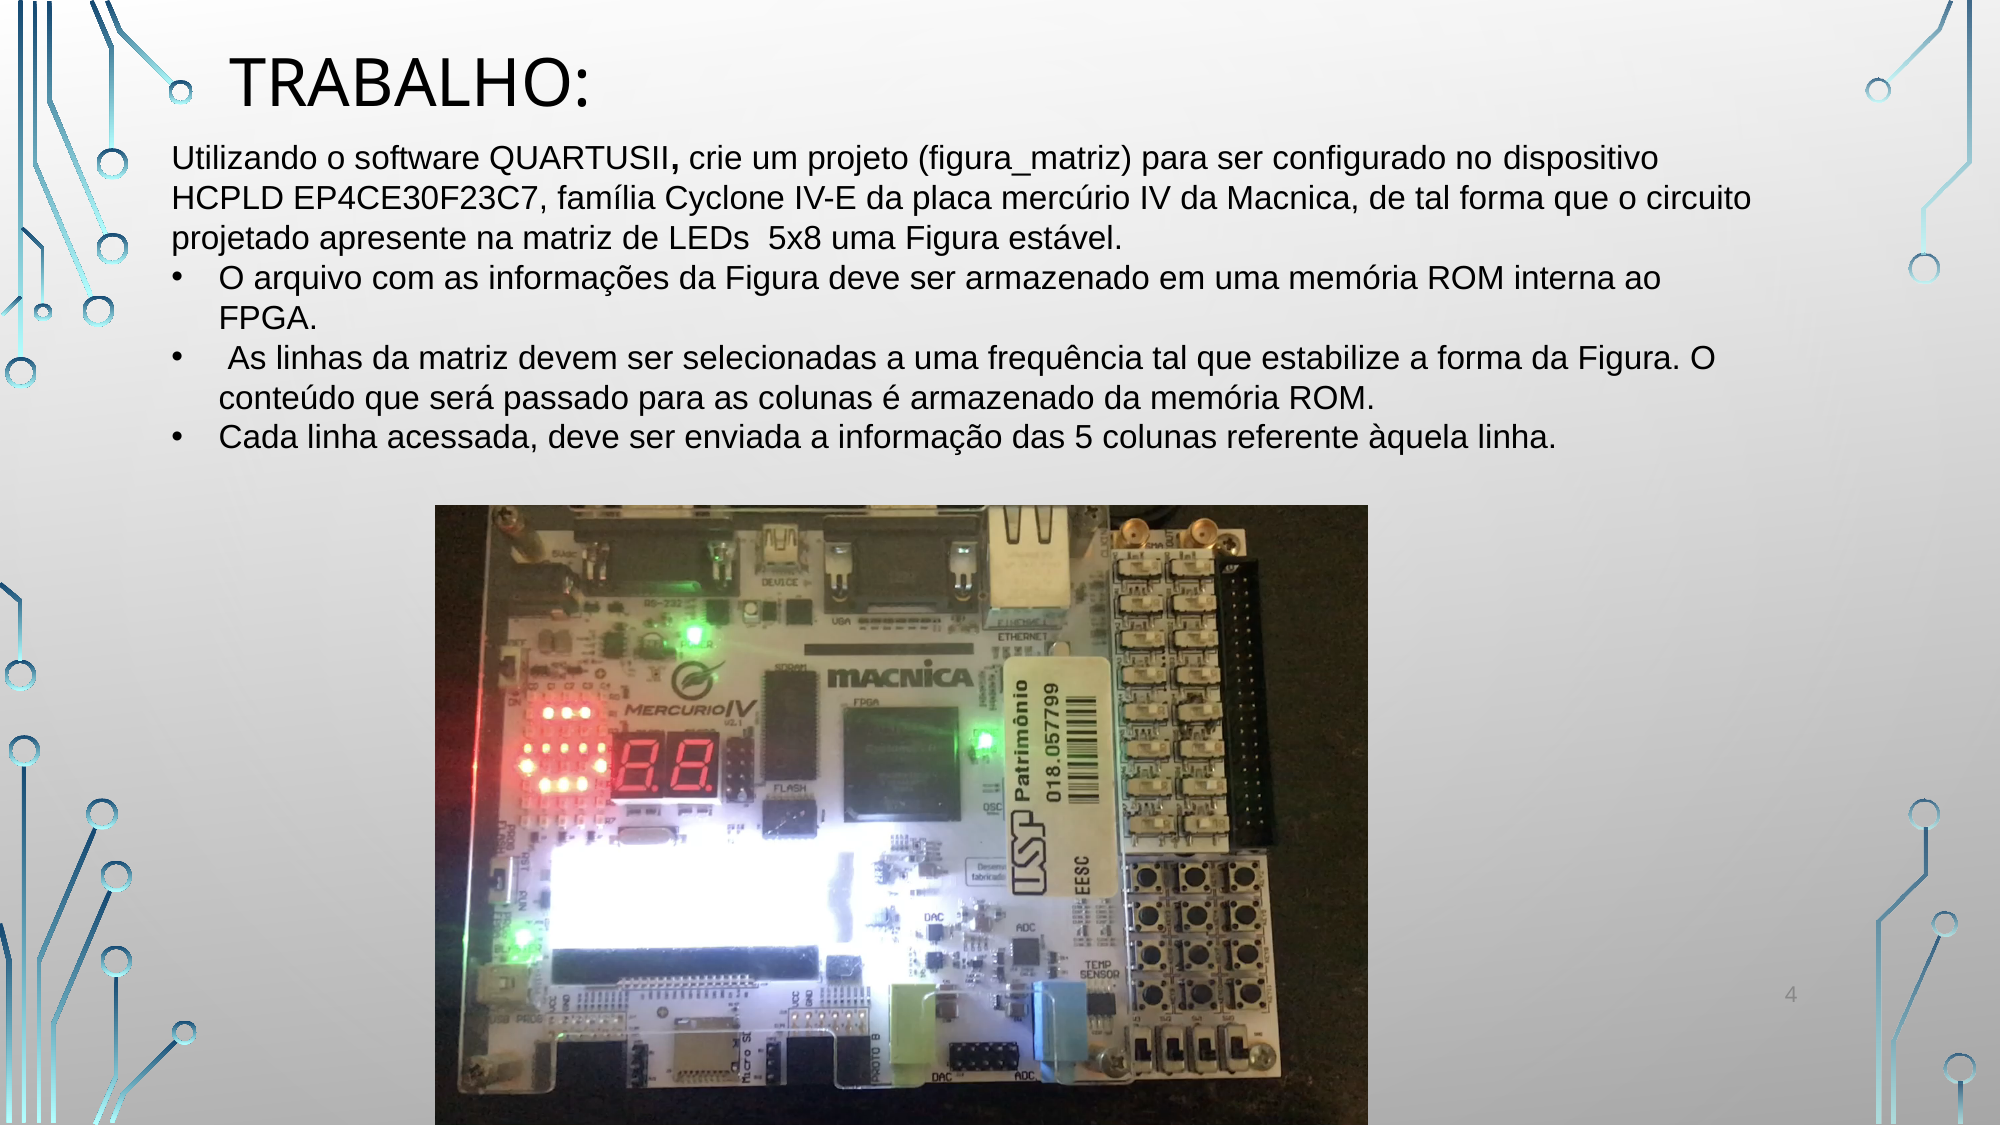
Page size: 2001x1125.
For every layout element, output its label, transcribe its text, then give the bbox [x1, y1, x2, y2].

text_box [434, 504, 1369, 1125]
title TRABALHO: [214, 40, 1840, 210]
text_box Utilizando o software QUARTUSII, crie um projeto (figura_matriz) para ser configurado no dispositivo HCPLD EP4CE30F23C7, família Cyclone IV-E da placa mercúrio IV da Macnica, de tal forma que o circuito projetado apresente na matriz de LEDs 5x8 uma Figura estável. O arquivo com as informações da Figura deve ser armazenado em uma memória ROM interna ao FPGA. As linhas da matriz devem ser selecionadas a uma frequência tal que estabilize a forma da Figura. O conteúdo que será passado para as colunas é armazenado da memória ROM. Cada linha acessada, deve ser enviada a informação das 5 colunas referente àquela linha. [156, 128, 1784, 504]
slide_number 4 [1685, 965, 1813, 1025]
